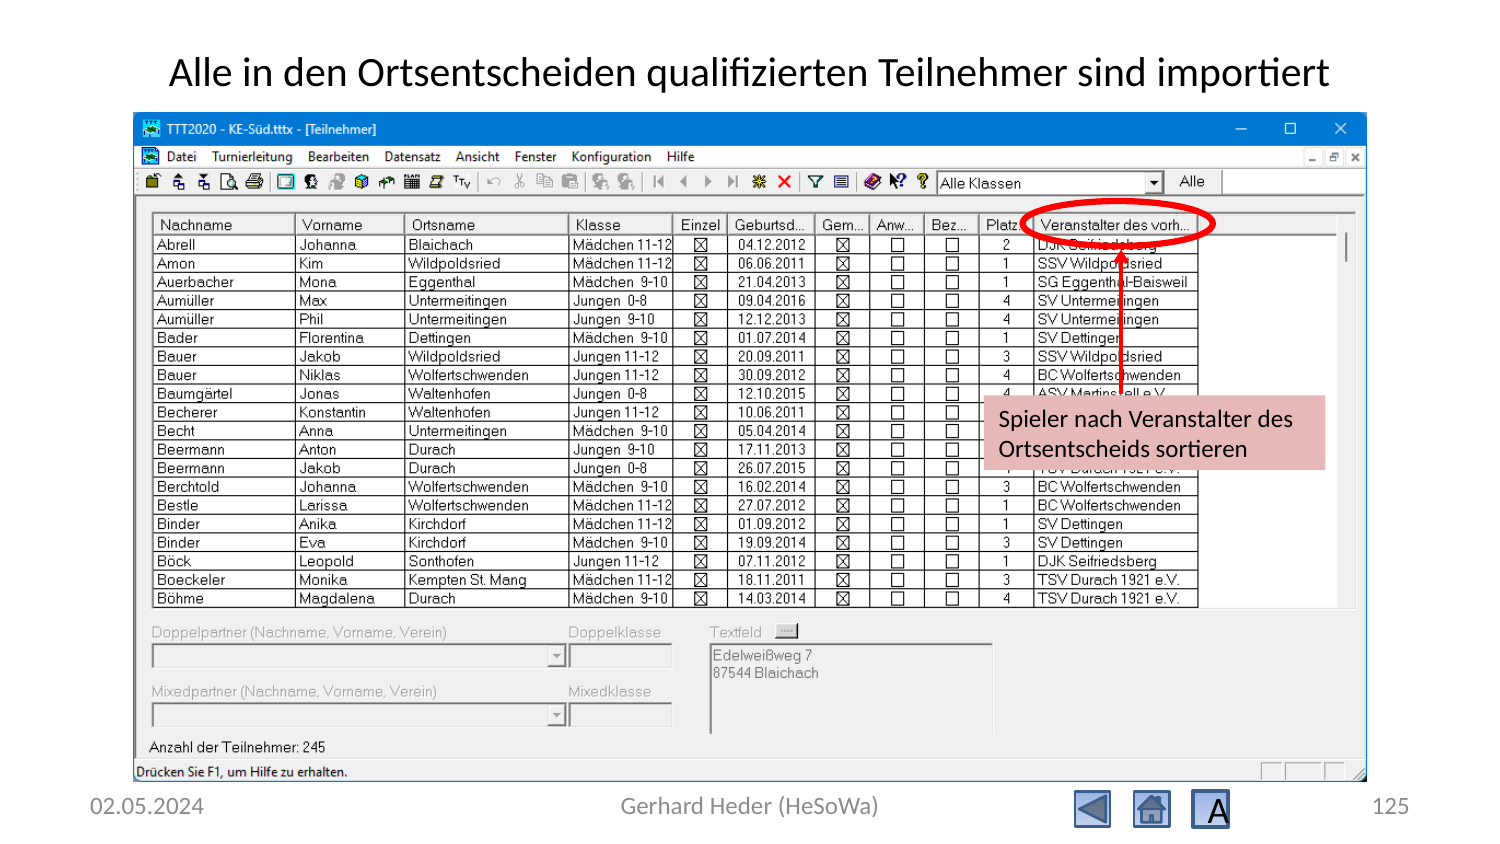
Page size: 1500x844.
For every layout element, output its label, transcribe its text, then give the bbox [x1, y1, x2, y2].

picture [132, 111, 1368, 782]
slide_number 125 [1112, 782, 1425, 827]
title Alle in den Ortsentscheiden qualifizierten Teilnehmer sind importiert [74, 33, 1426, 106]
text_box [1073, 791, 1112, 829]
footer Gerhard Heder (HeSoWa) [512, 791, 988, 827]
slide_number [75, 782, 425, 827]
